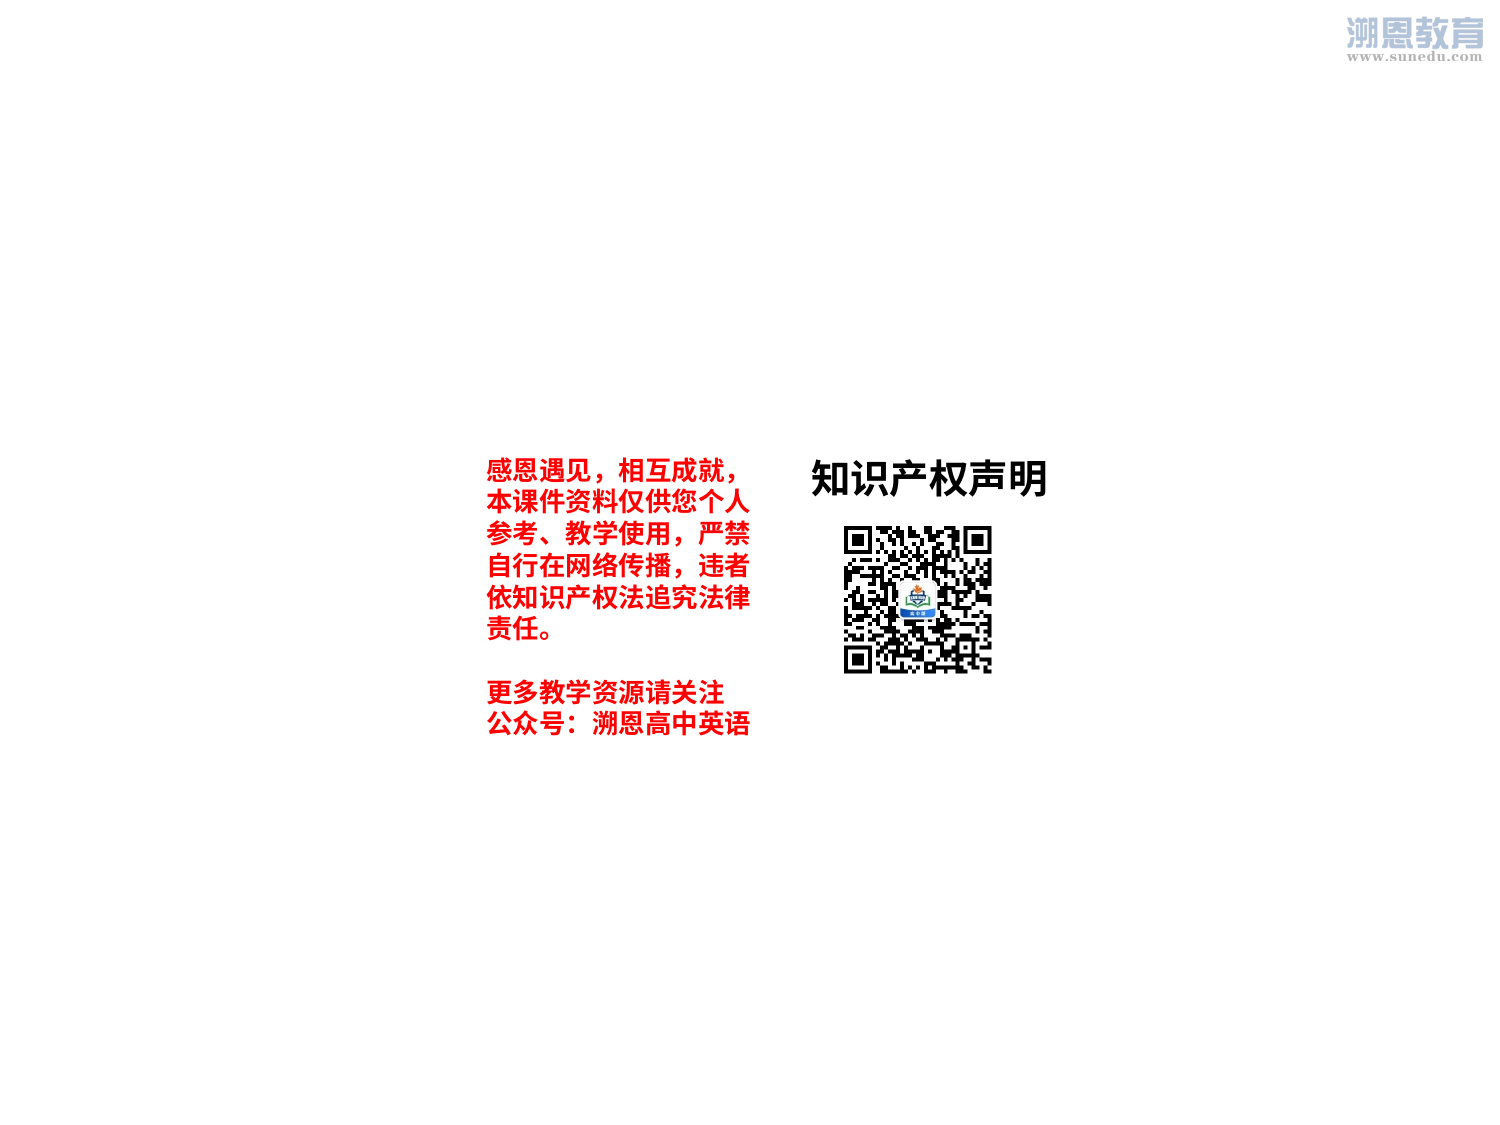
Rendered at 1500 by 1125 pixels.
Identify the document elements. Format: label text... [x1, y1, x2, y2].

text_box 感恩遇见，相互成就，本课件资料仅供您个人参考、教学使用，严禁自行在网络传播，违者依知识产权法追究法律责任。 更多教学资源请关注 公众号：溯恩高中英语 [471, 446, 788, 747]
picture [1346, 16, 1483, 61]
picture [832, 514, 1003, 685]
text_box 知识产权声明 [796, 446, 1067, 509]
